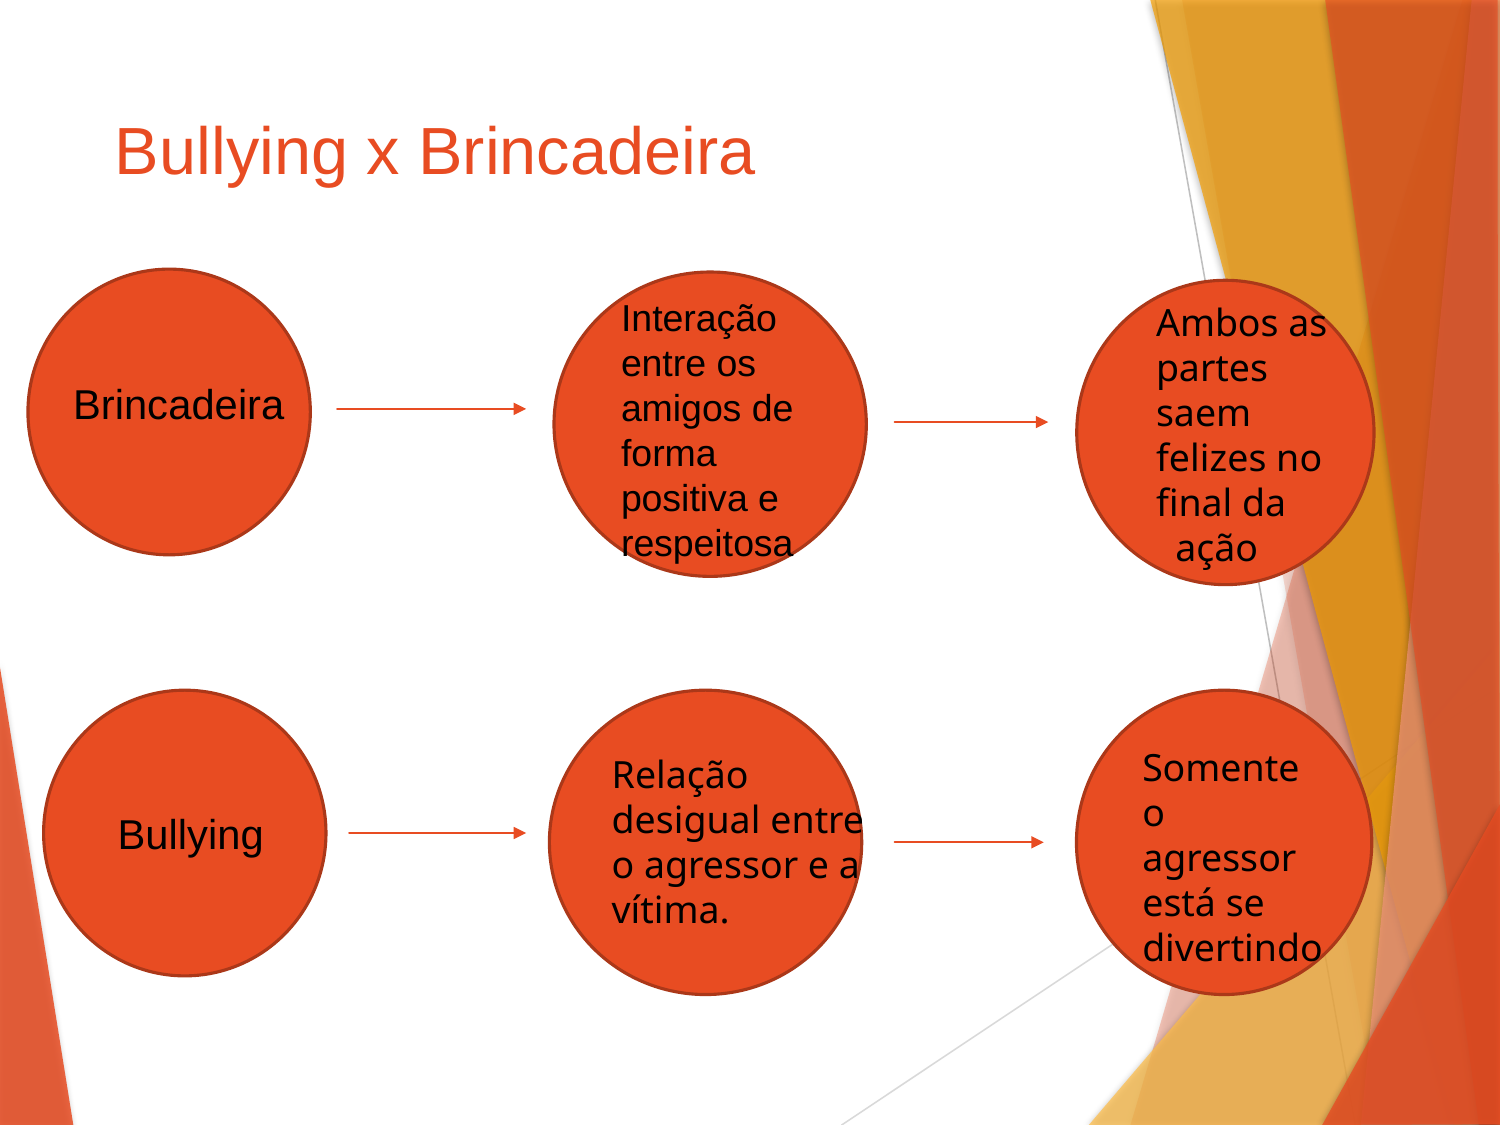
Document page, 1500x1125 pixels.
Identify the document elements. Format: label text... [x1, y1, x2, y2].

text_box Somente o agressor está se divertindo [1127, 737, 1340, 977]
text_box [1366, 378, 1376, 487]
text_box [1074, 688, 1333, 960]
text_box Ambos as partes saem felizes no final da ação [1141, 291, 1366, 577]
text_box [1075, 305, 1141, 560]
text_box [1166, 278, 1285, 291]
text_box [1152, 977, 1297, 997]
text_box [547, 688, 829, 997]
text_box [26, 267, 312, 557]
text_box [641, 270, 780, 286]
text_box [1174, 577, 1277, 587]
text_box Interação entre os amigos de forma positiva e respeitosa [606, 286, 867, 572]
text_box [552, 308, 606, 540]
text_box Relação desigual entre o agressor e a vítima. [596, 743, 893, 939]
title Bullying x Brincadeira [99, 99, 1142, 268]
text_box Brincadeira [54, 370, 303, 435]
text_box [666, 572, 754, 578]
text_box Bullying [78, 800, 303, 865]
text_box [1340, 745, 1374, 940]
text_box [42, 688, 328, 978]
